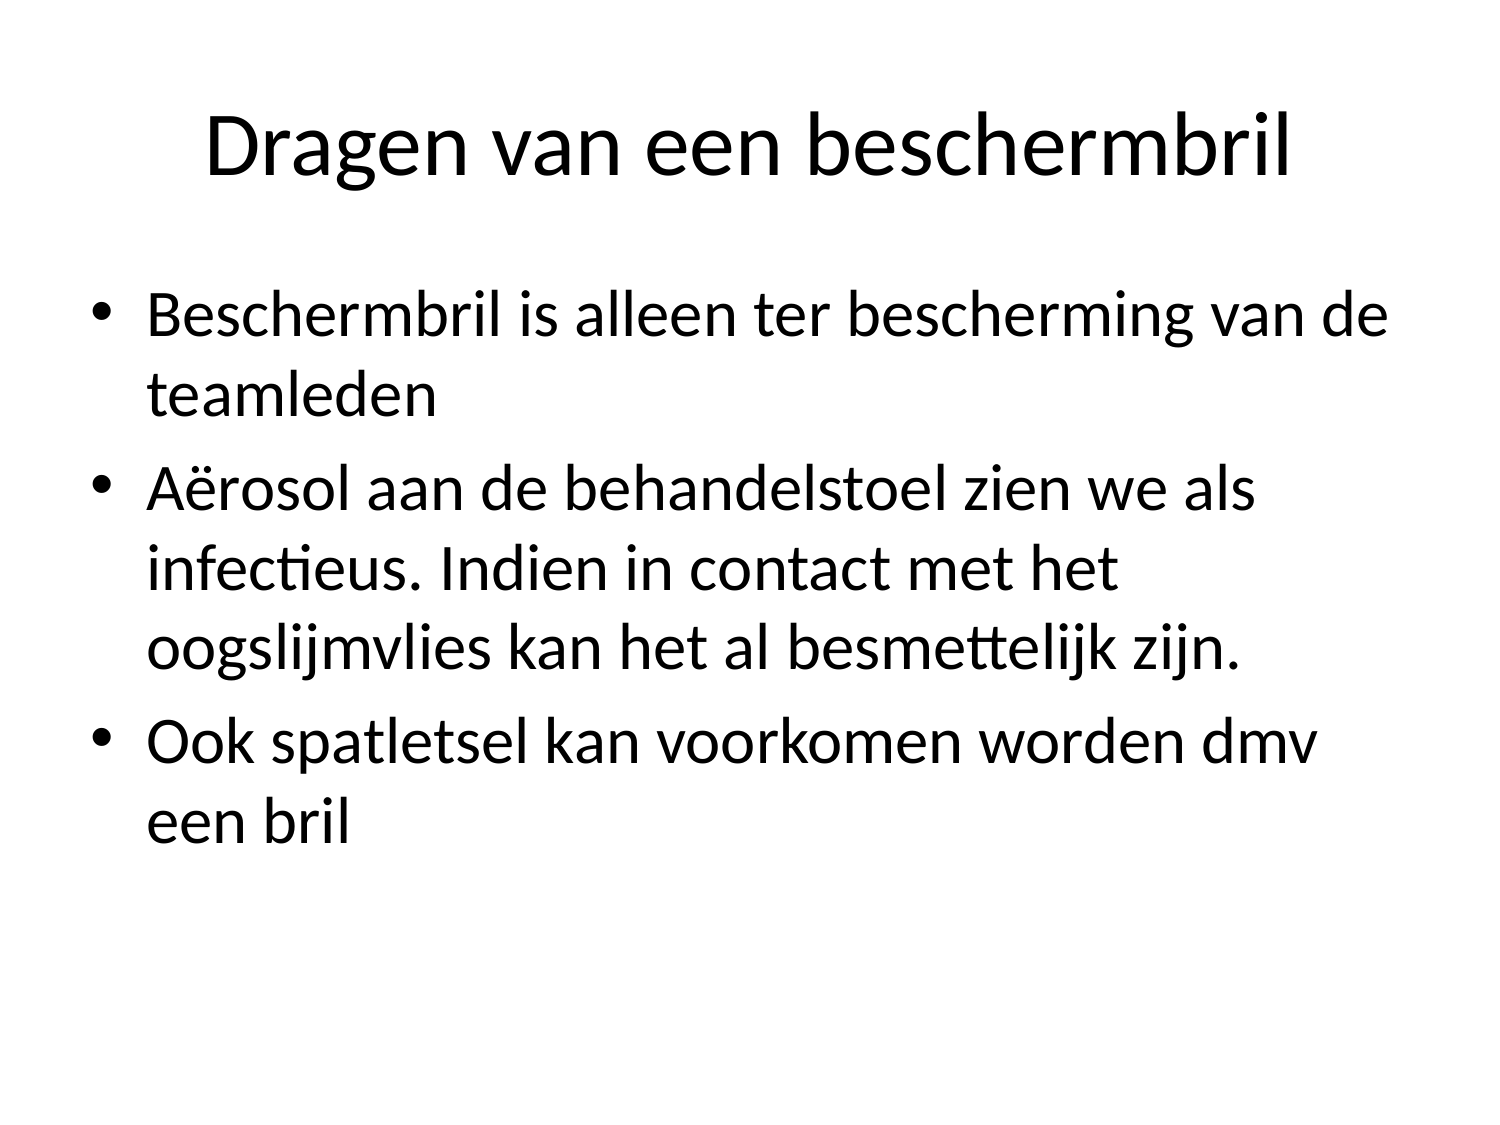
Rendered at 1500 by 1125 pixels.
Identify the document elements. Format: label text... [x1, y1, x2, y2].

list Beschermbril is alleen ter bescherming van de teamleden Aërosol aan de behandelstoel zien we als infectieus. Indien in contact met het oogslijmvlies kan het al besmettelijk zijn. Ook spatletsel kan voorkomen worden dmv een bril [75, 262, 1425, 1005]
title Dragen van een beschermbril [75, 45, 1425, 233]
